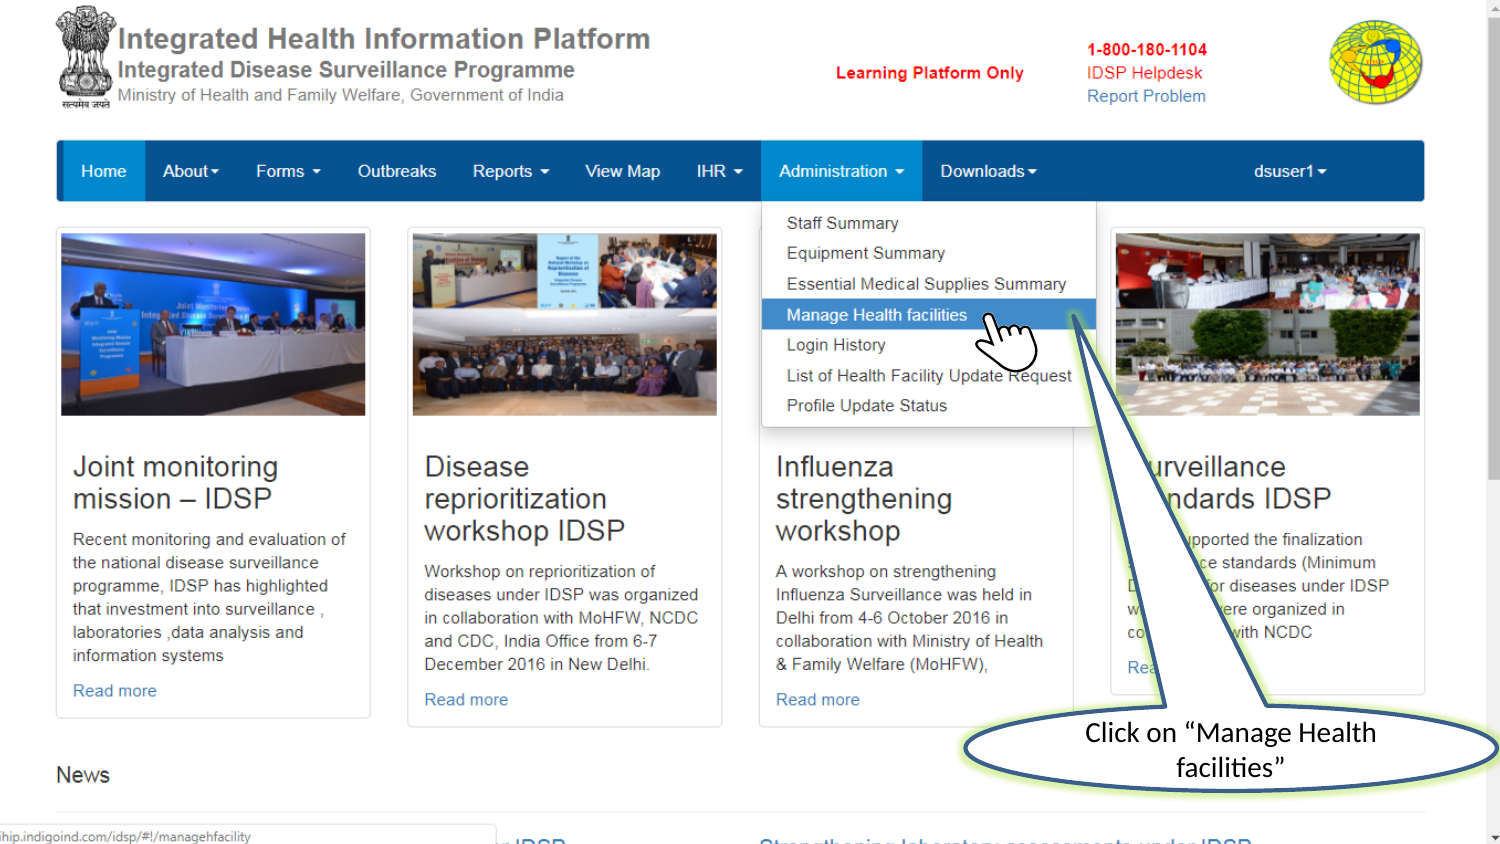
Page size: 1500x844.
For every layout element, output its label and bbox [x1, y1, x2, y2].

list [0, 0, 1500, 844]
picture [965, 297, 1043, 375]
